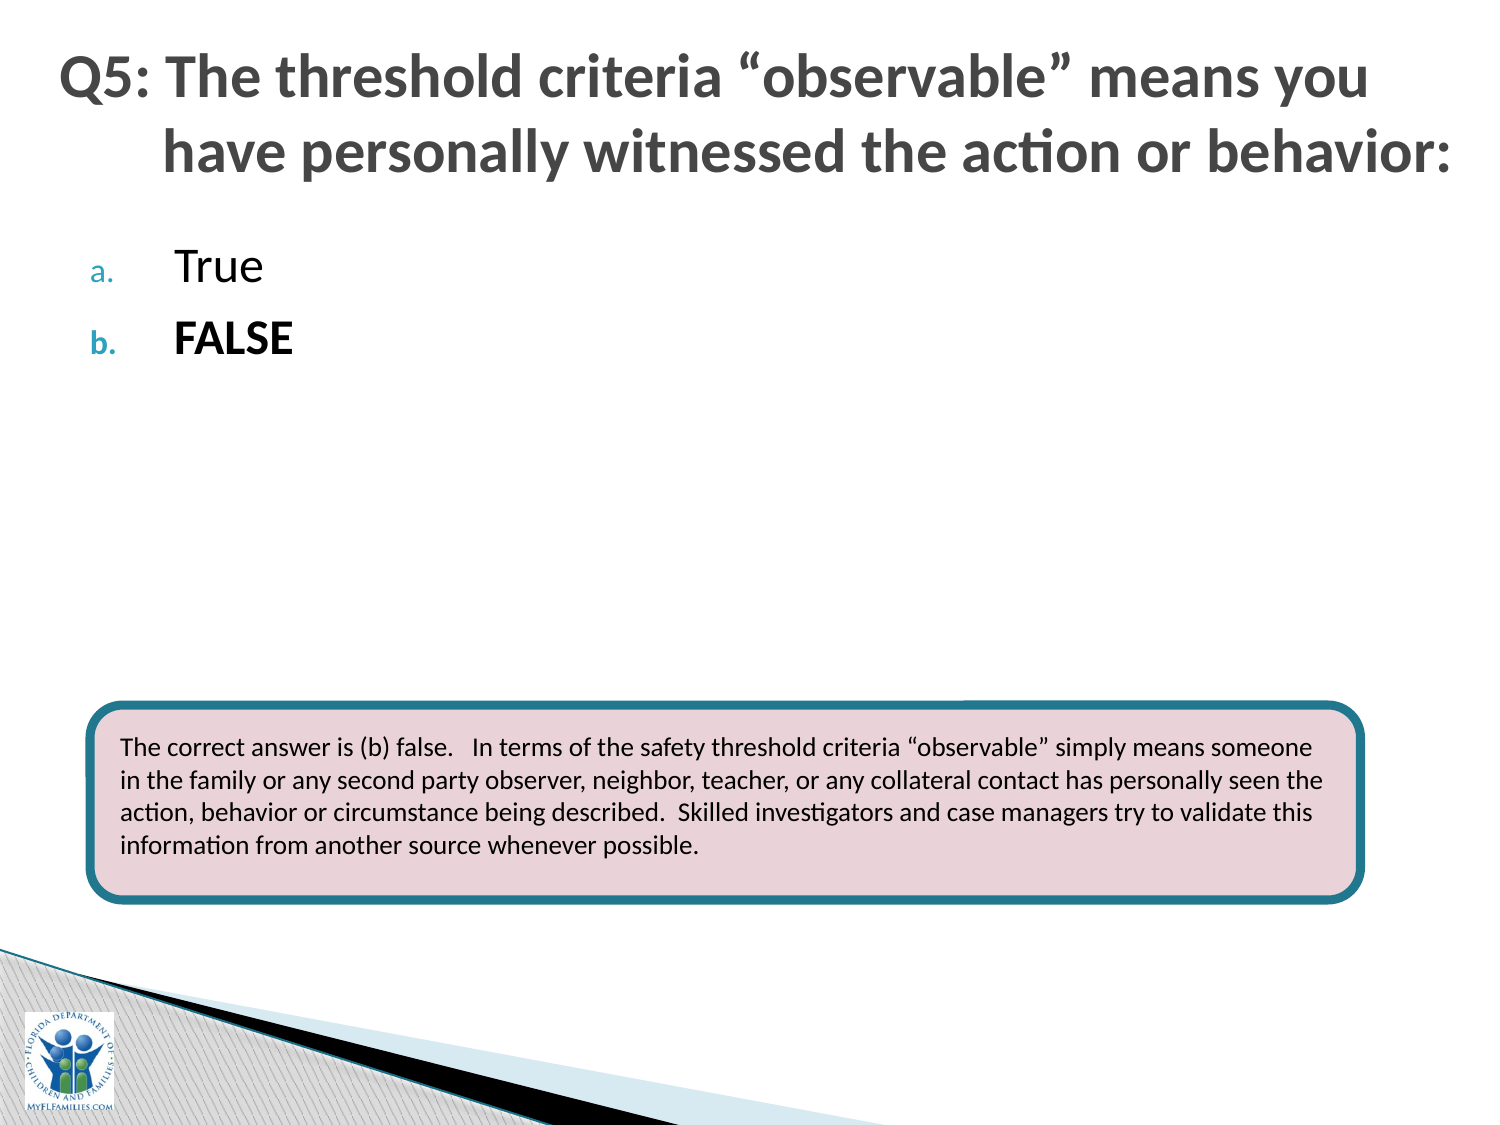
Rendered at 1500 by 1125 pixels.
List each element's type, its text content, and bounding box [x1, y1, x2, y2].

picture [25, 1012, 114, 1110]
text_box The correct answer is (b) false. In terms of the safety threshold criteria “observable” simply means someone in the family or any second party observer, neighbor, teacher, or any collateral contact has personally seen the action, behavior or circumstance being described. Skilled investigators and case managers try to validate this information from another source whenever possible. [105, 722, 1345, 868]
list True FALSE [75, 224, 1425, 968]
text_box [85, 700, 1366, 905]
title Q5: The threshold criteria “observable” means you have personally witnessed the action or behavior: [45, 28, 1490, 192]
